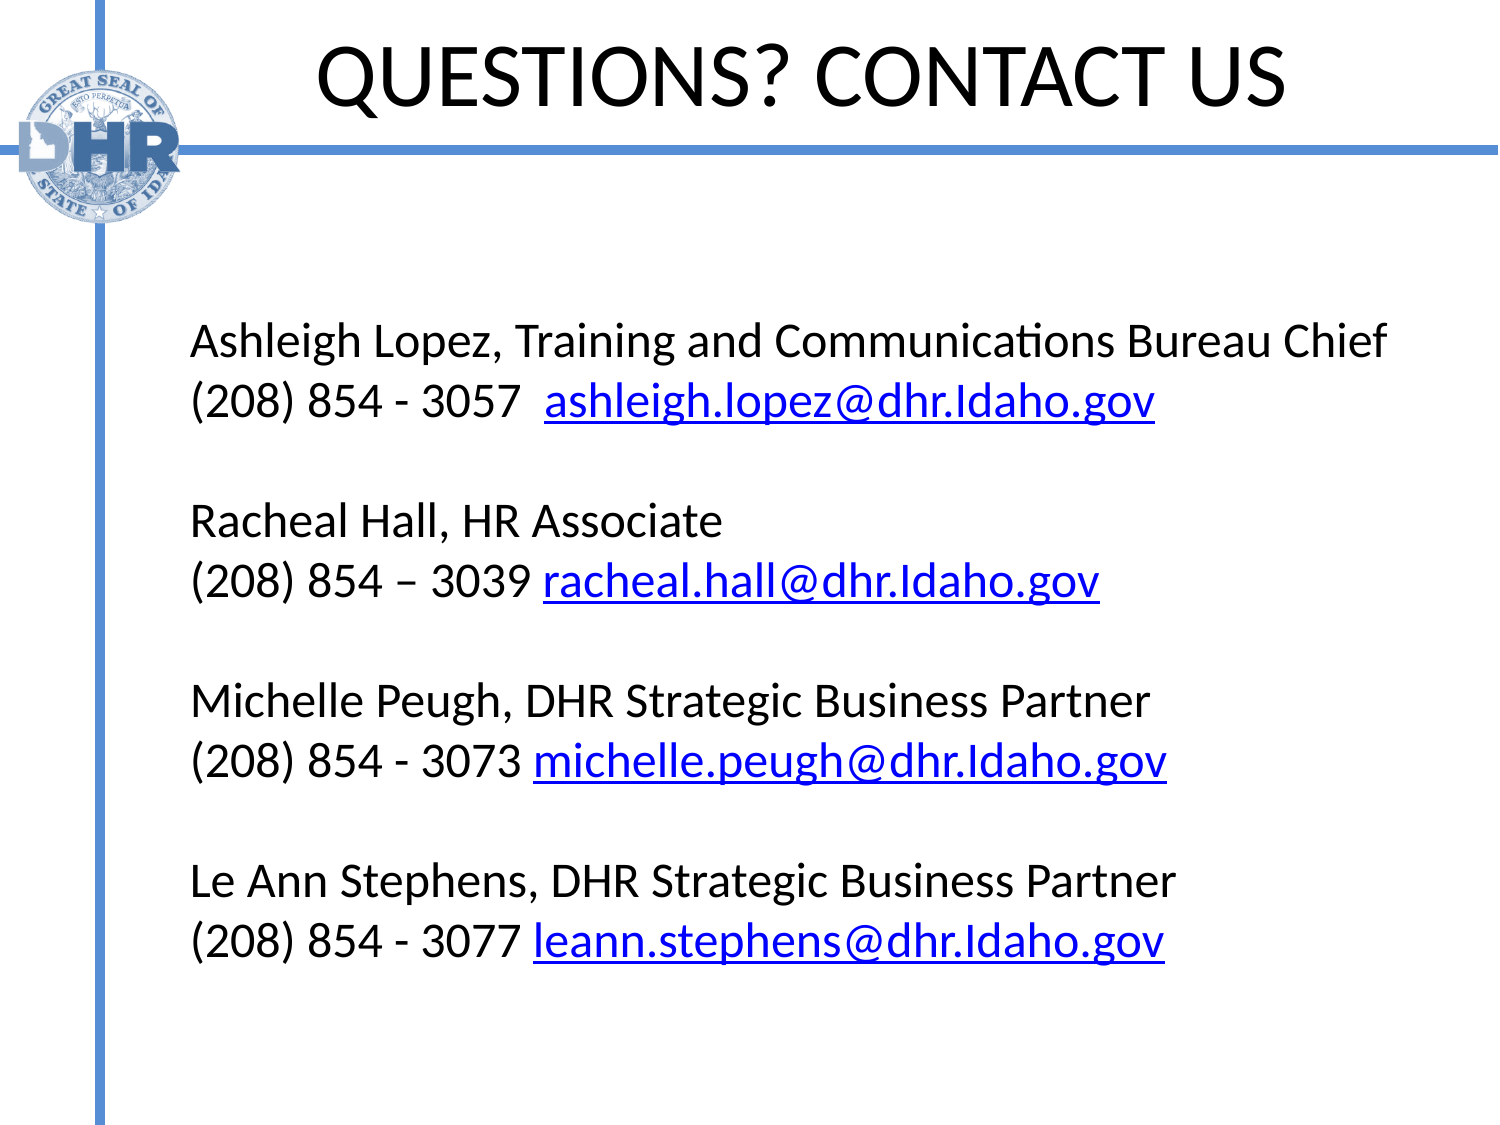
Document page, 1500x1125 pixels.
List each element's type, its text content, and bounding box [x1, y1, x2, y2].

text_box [18, 69, 182, 224]
title QUESTIONS? CONTACT US [150, 0, 1455, 140]
text_box Ashleigh Lopez, Training and Communications Bureau Chief (208) 854 - 3057 ashleigh.lopez@dhr.Idaho.gov Racheal Hall, HR Associate (208) 854 – 3039 racheal.hall@dhr.Idaho.gov Michelle Peugh, DHR Strategic Business Partner (208) 854 - 3073 michelle.peugh@dhr.Idaho.gov Le Ann Stephens, DHR Strategic Business Partner (208) 854 - 3077 leann.stephens@dhr.Idaho.gov [174, 300, 1430, 975]
